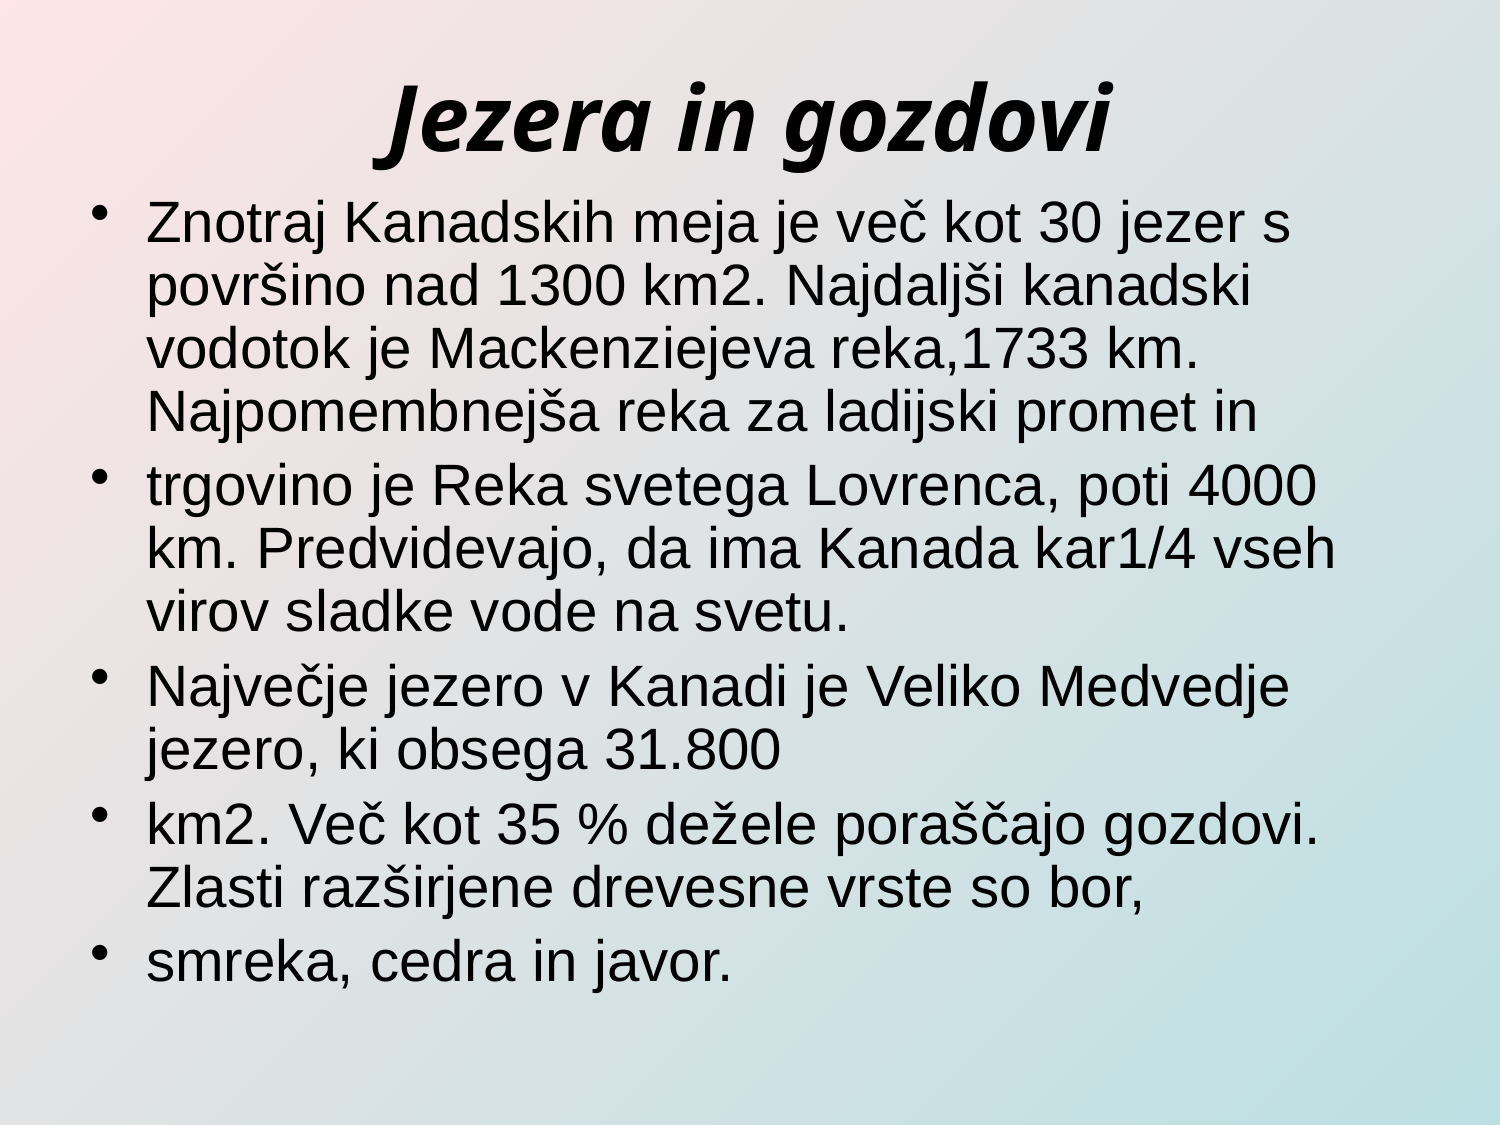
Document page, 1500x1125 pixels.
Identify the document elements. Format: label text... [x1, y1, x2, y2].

list Znotraj Kanadskih meja je več kot 30 jezer s površino nad 1300 km2. Najdaljši kanadski vodotok je Mackenziejeva reka,1733 km. Najpomembnejša reka za ladijski promet in trgovino je Reka svetega Lovrenca, poti 4000 km. Predvidevajo, da ima Kanada kar1/4 vseh virov sladke vode na svetu. Največje jezero v Kanadi je Veliko Medvedje jezero, ki obsega 31.800 km2. Več kot 35 % dežele poraščajo gozdovi. Zlasti razširjene drevesne vrste so bor, smreka, cedra in javor. [75, 184, 1425, 1071]
title Jezera in gozdovi [75, 45, 1425, 184]
